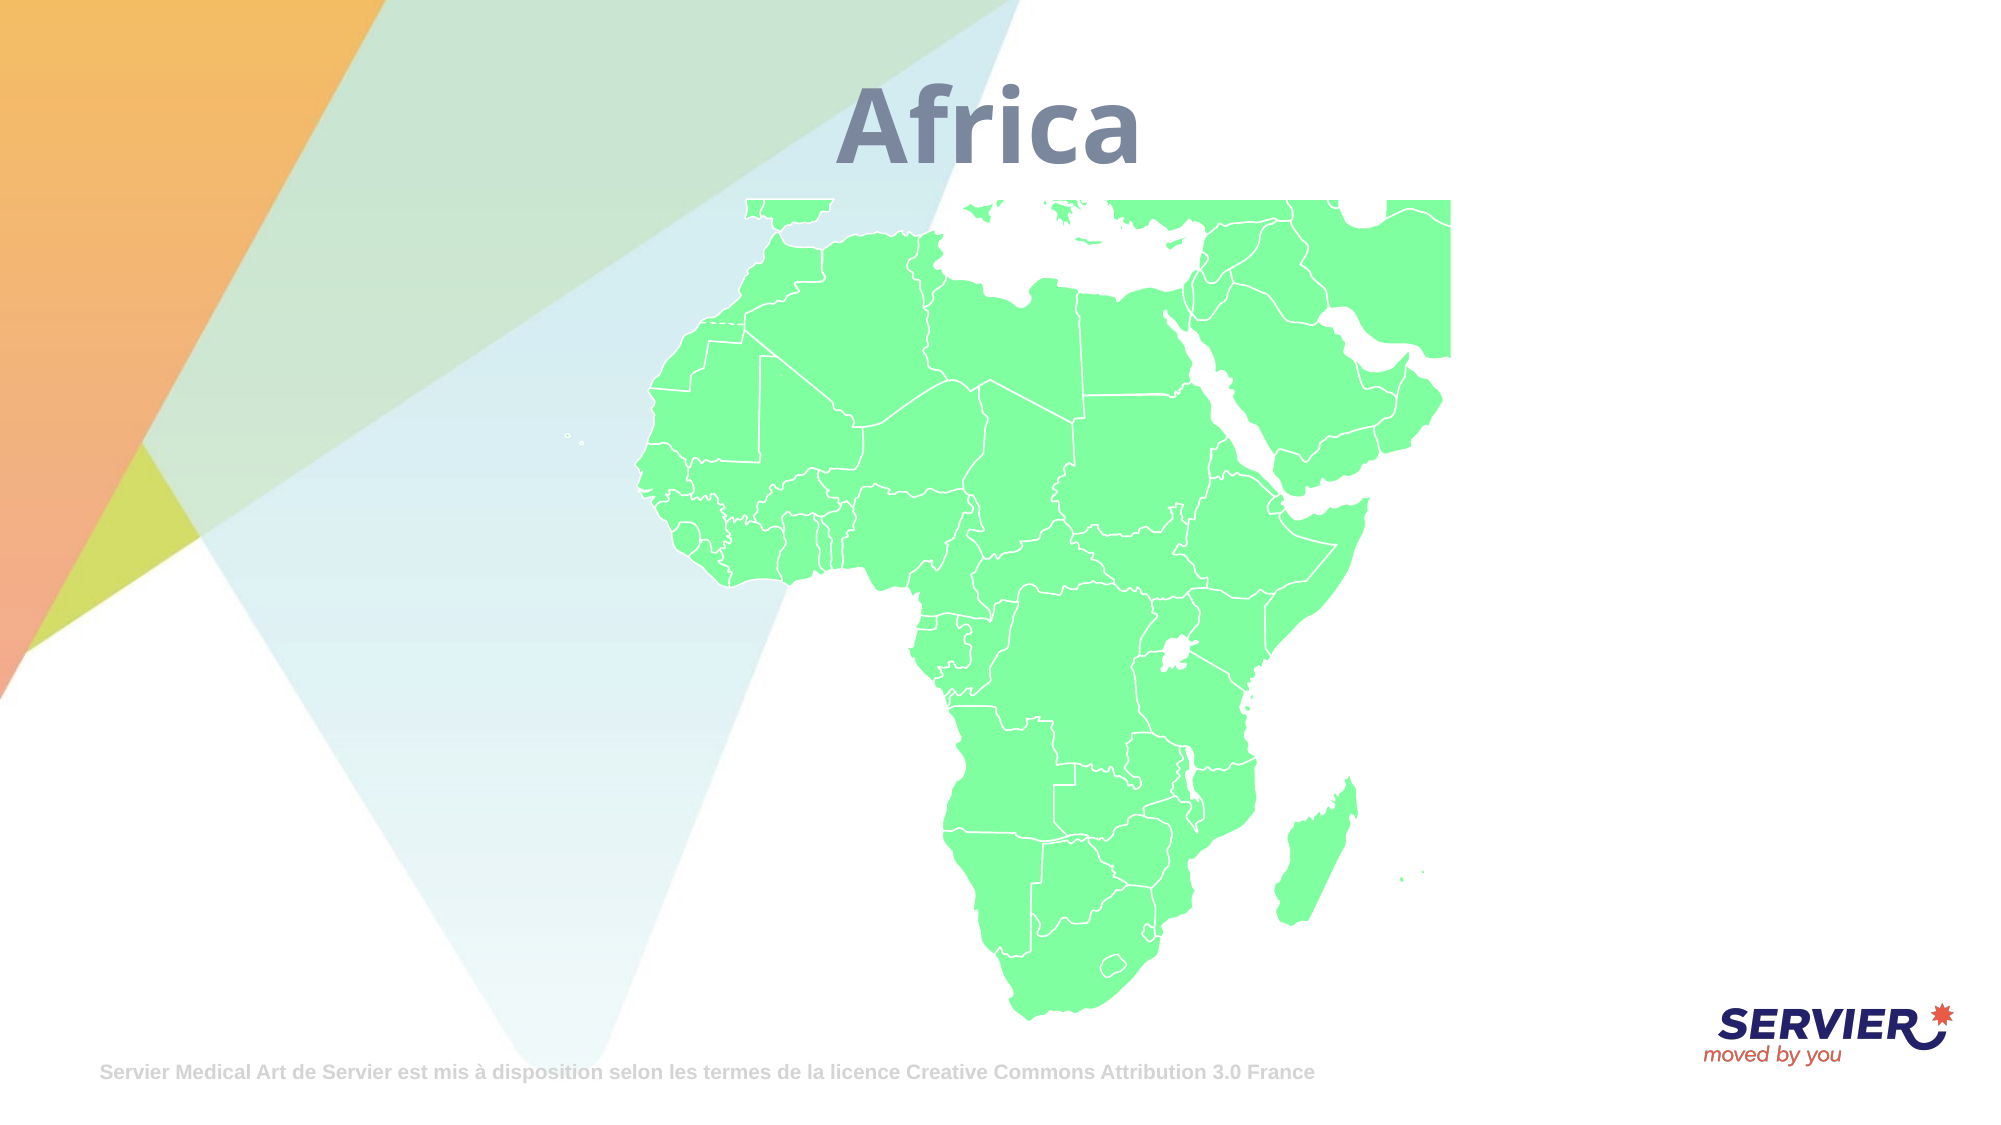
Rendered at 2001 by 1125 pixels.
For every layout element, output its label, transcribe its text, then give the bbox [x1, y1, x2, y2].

title Africa [54, 12, 1926, 232]
picture [0, 0, 2001, 1125]
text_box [564, 198, 1454, 1022]
